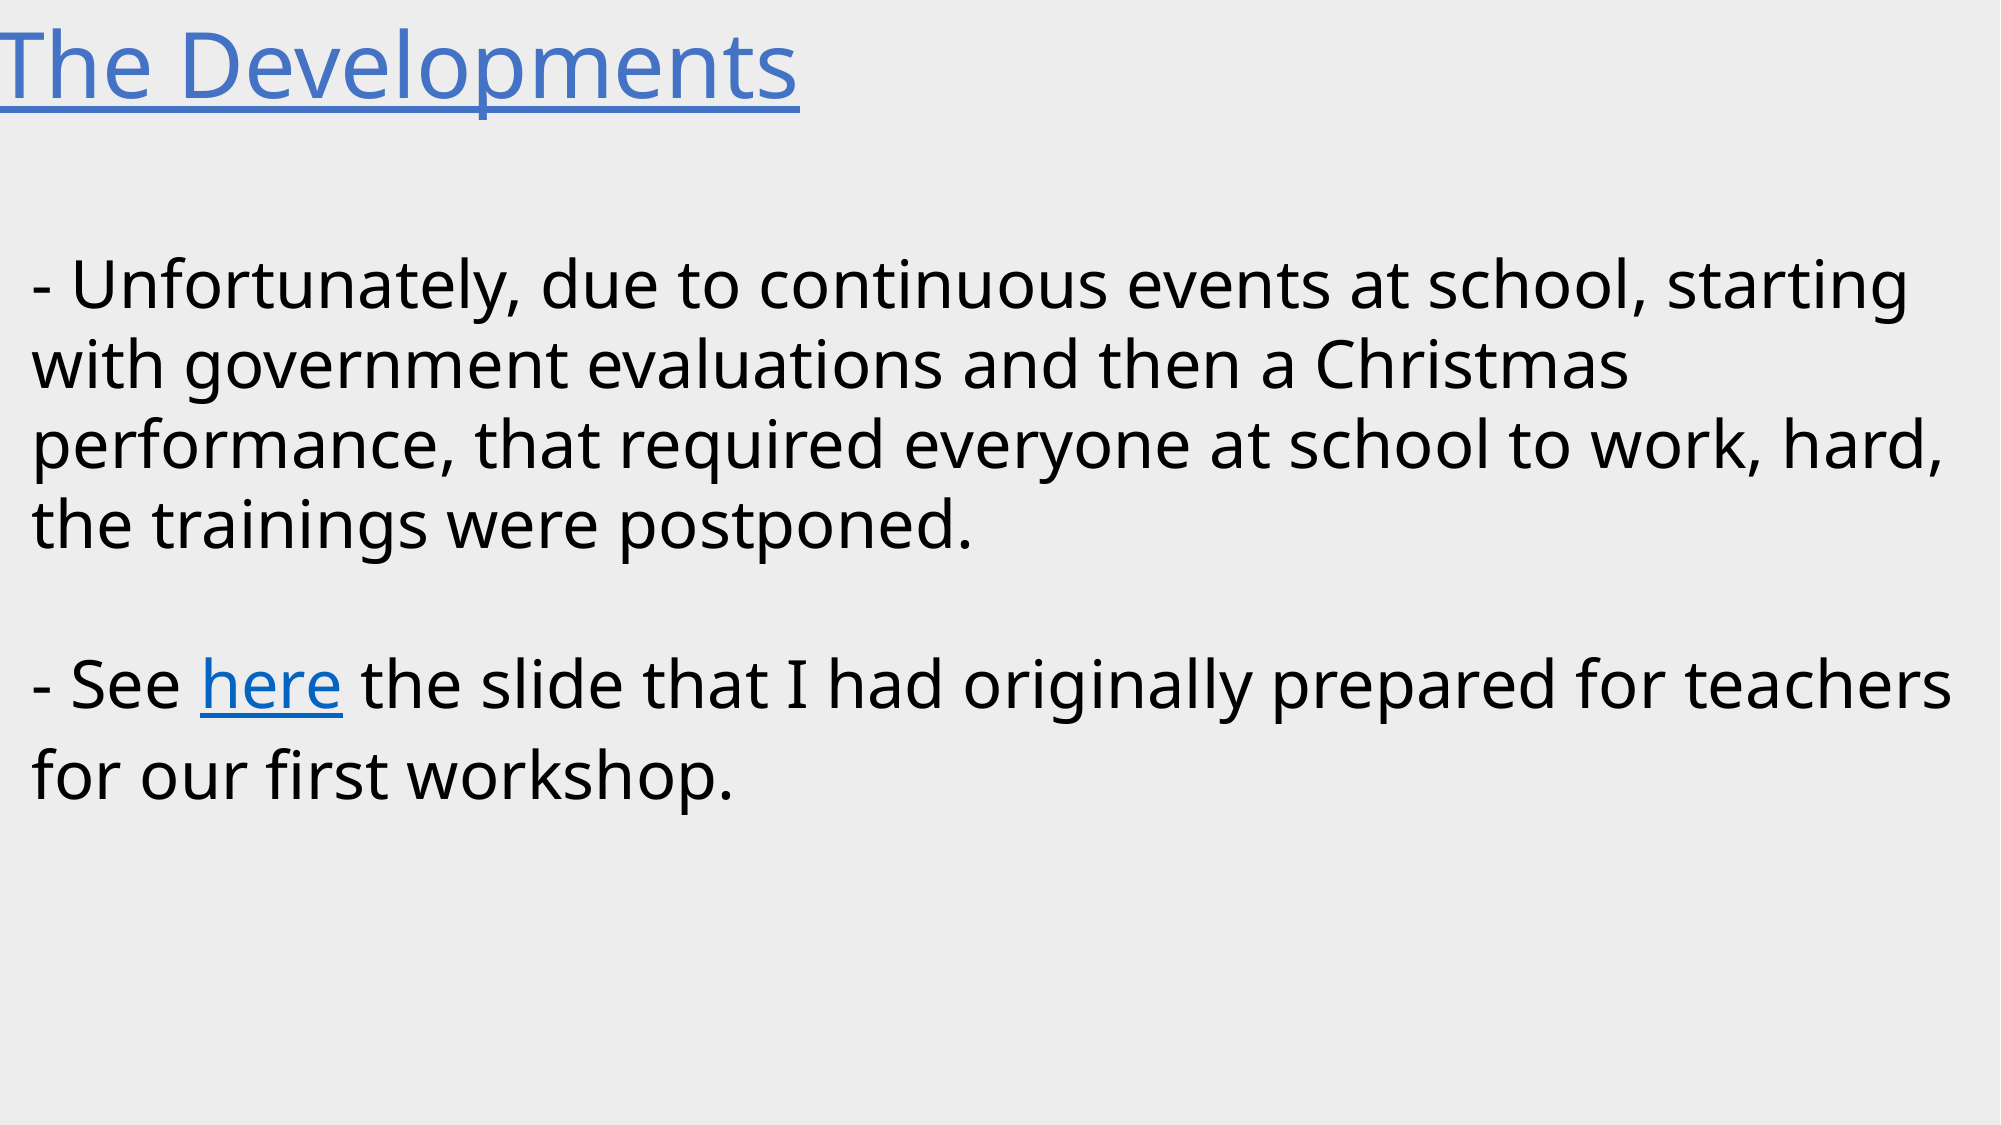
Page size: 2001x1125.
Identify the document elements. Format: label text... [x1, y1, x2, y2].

text_box The Developments [0, 0, 1029, 125]
text_box - Unfortunately, due to continuous events at school, starting with government evaluations and then a Christmas performance, that required everyone at school to work, hard, the trainings were postponed. - See here the slide that I had originally prepared for teachers for our first workshop. [16, 234, 1983, 820]
